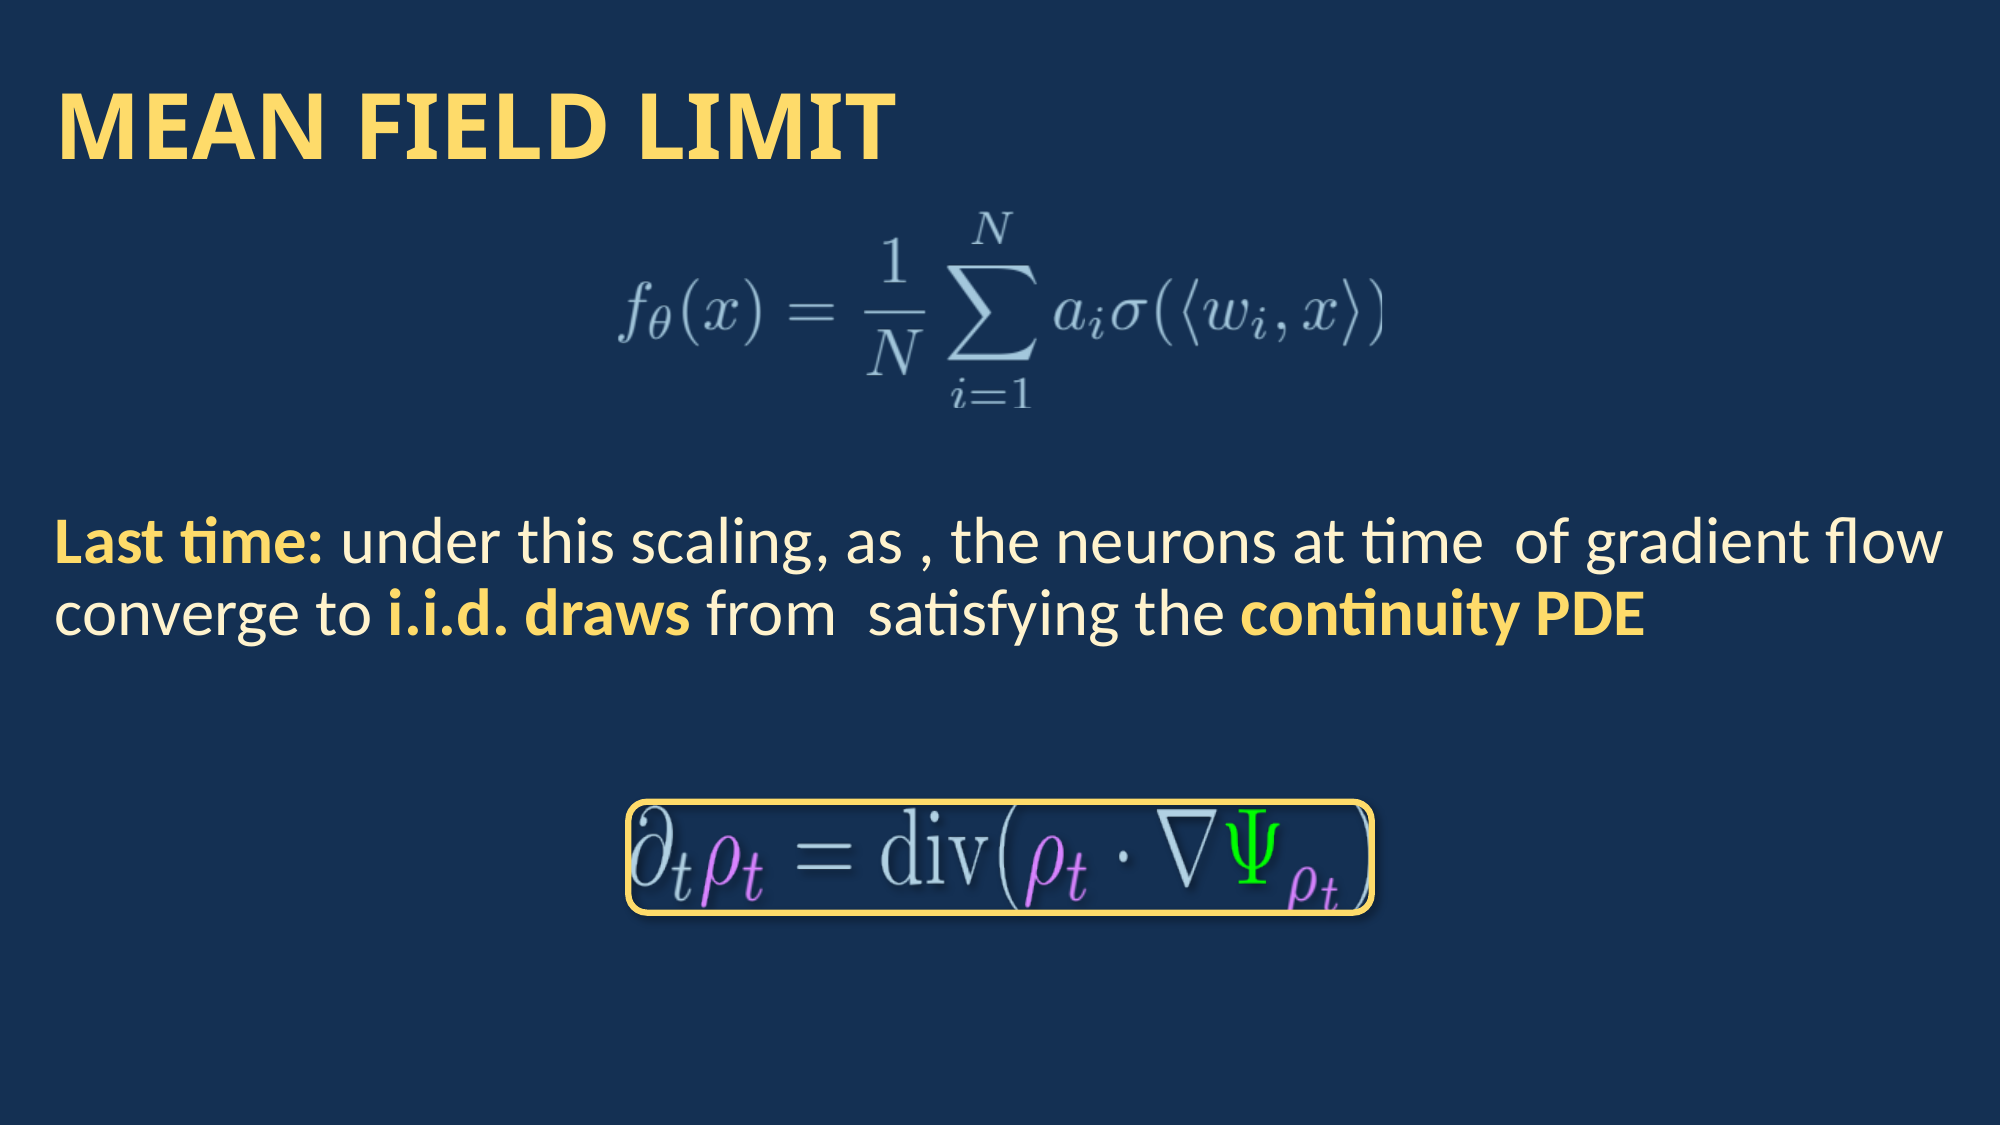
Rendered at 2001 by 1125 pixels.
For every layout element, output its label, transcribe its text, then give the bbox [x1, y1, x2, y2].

picture [628, 801, 1372, 913]
picture [617, 211, 1383, 408]
title MEAN FIELD LIMIT [39, 46, 1960, 213]
